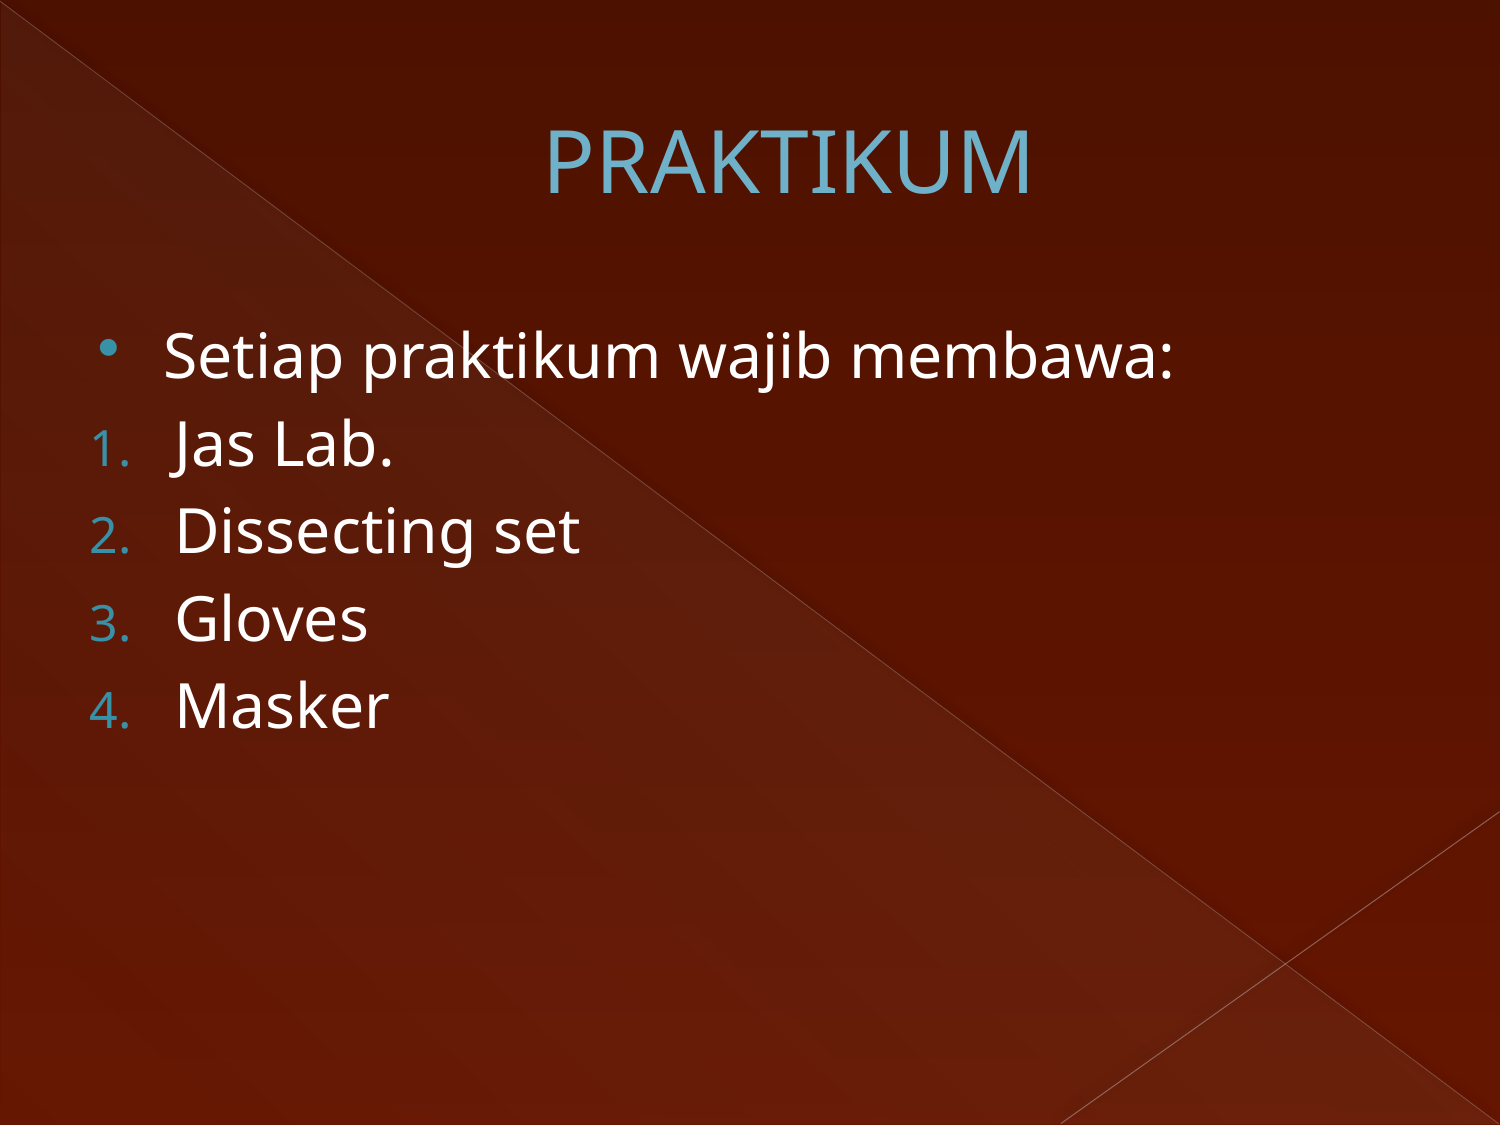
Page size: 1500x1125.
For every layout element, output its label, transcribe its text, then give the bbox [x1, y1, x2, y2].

list Setiap praktikum wajib membawa: Jas Lab. Dissecting set Gloves Masker [75, 308, 1425, 1059]
title PRAKTIKUM [75, 43, 1425, 274]
